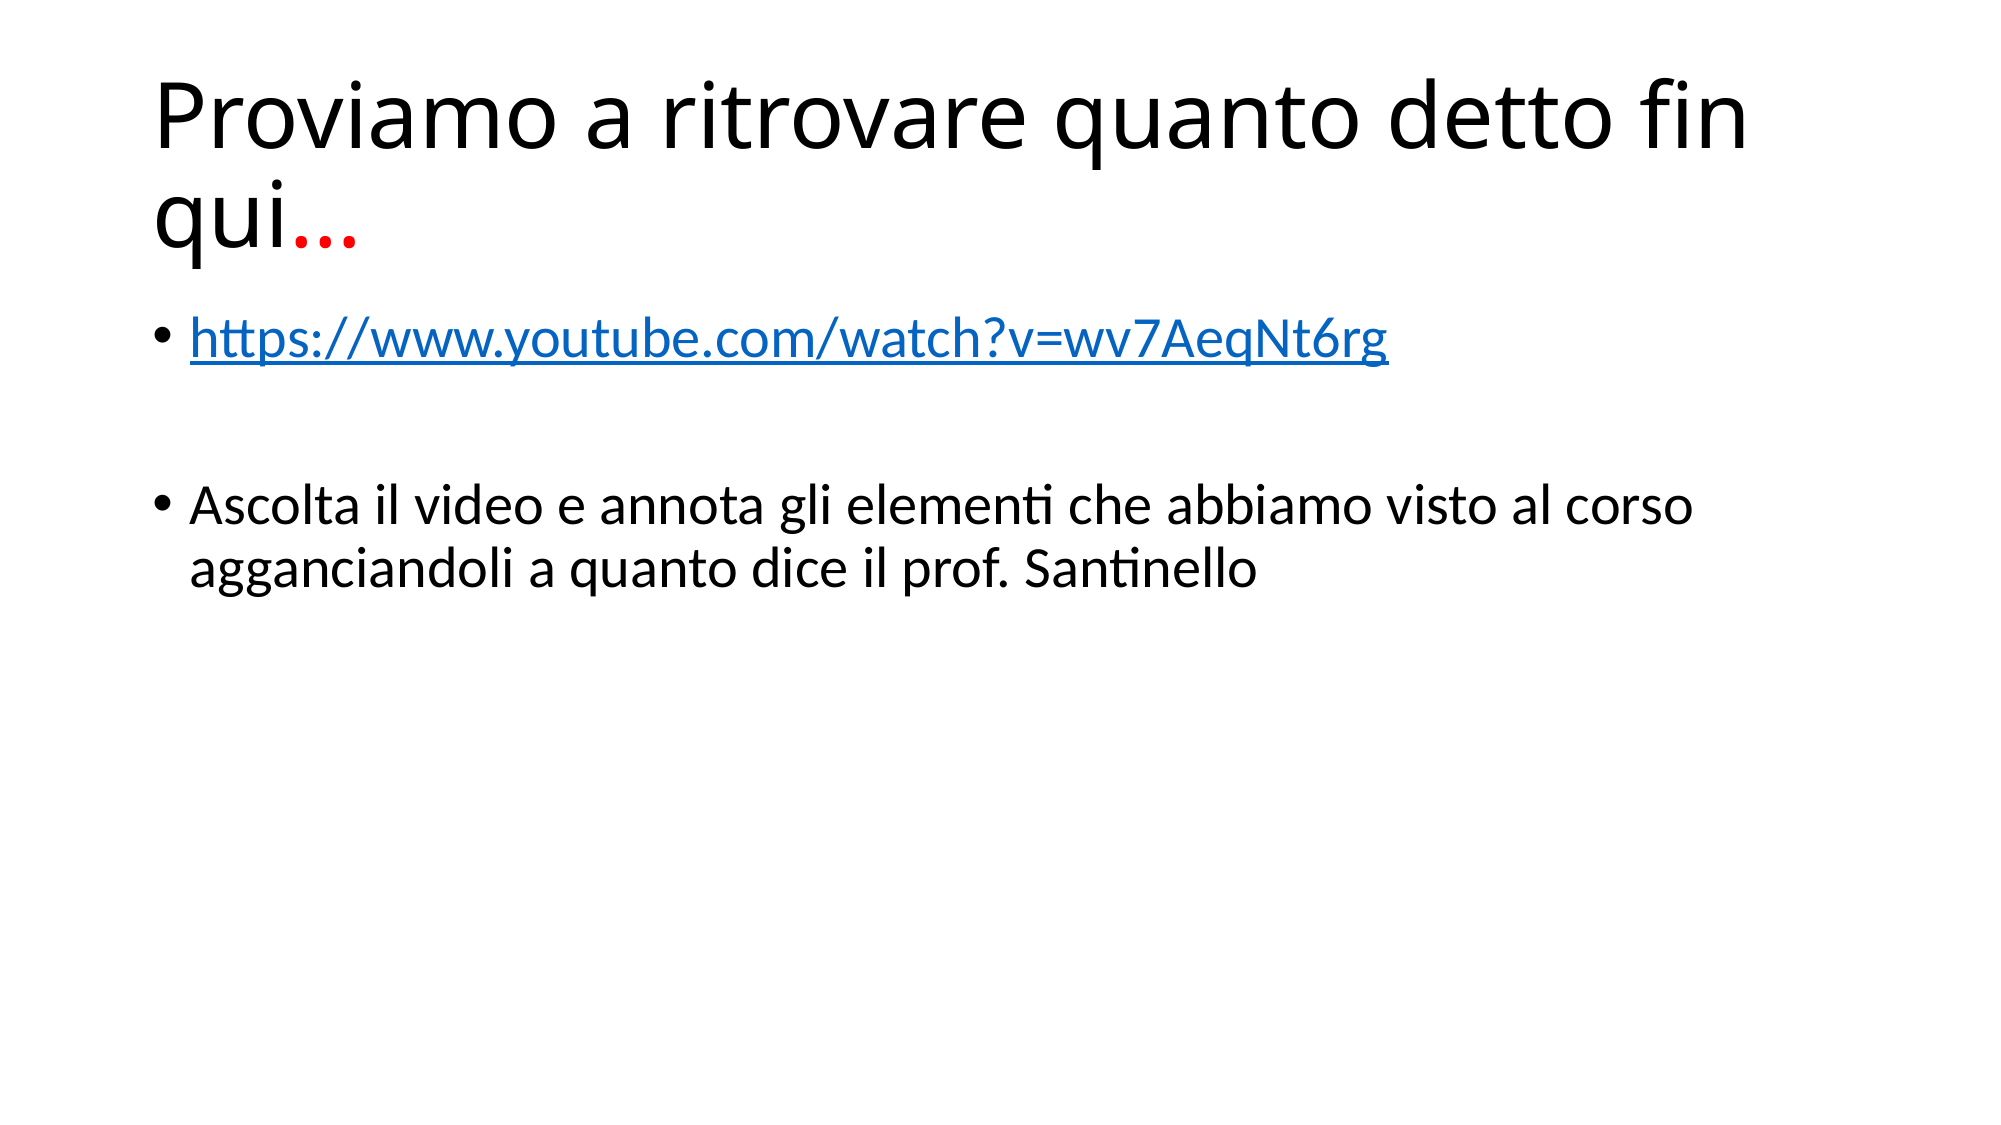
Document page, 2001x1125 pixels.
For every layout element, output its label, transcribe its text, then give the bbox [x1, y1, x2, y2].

list https://www.youtube.com/watch?v=wv7AeqNt6rg Ascolta il video e annota gli elementi che abbiamo visto al corso agganciandoli a quanto dice il prof. Santinello [137, 299, 1863, 1014]
title Proviamo a ritrovare quanto detto fin qui… [137, 59, 1863, 278]
